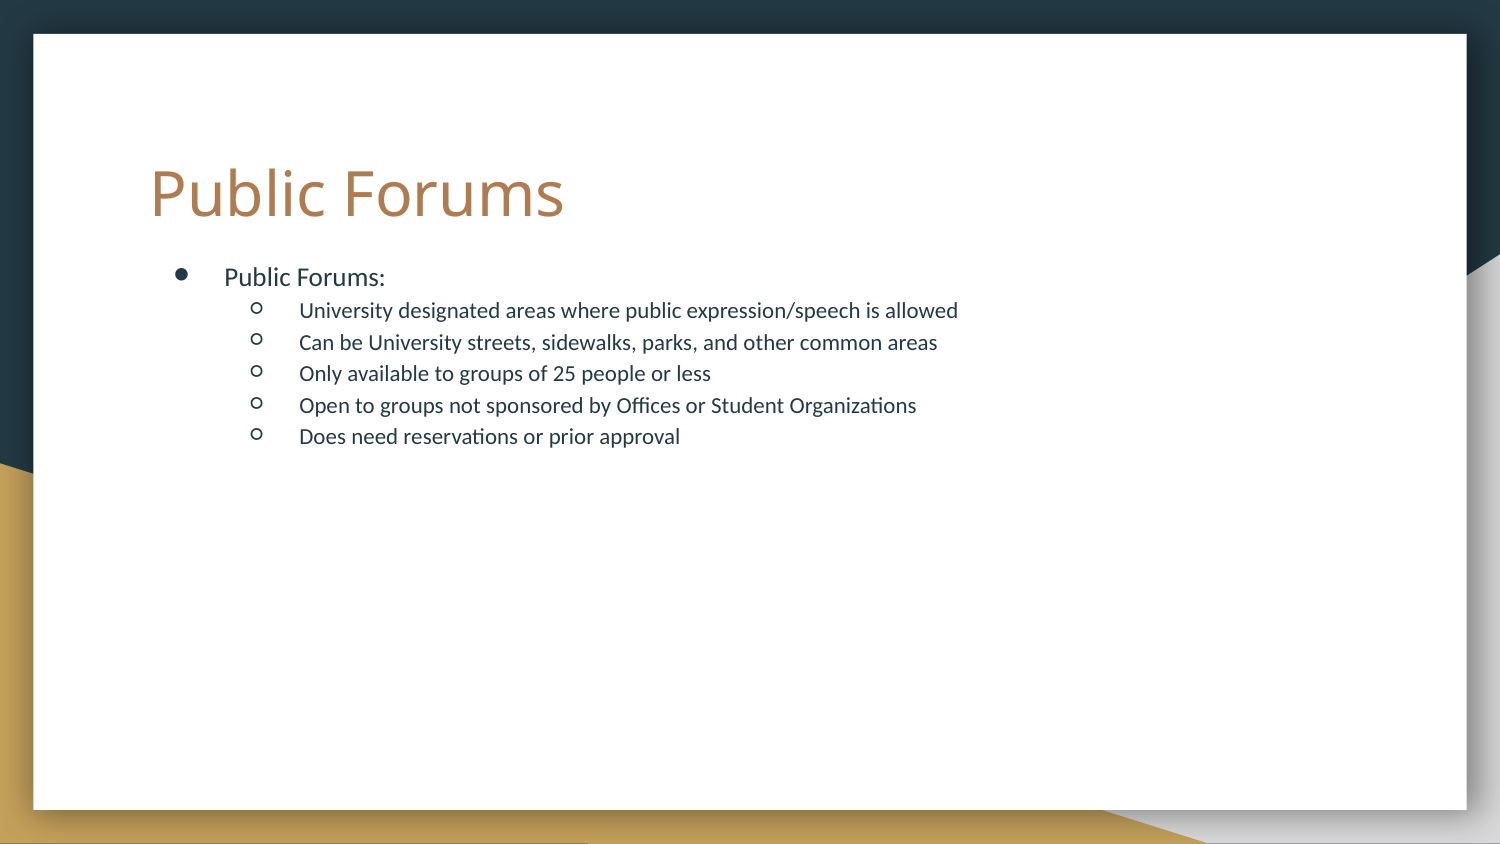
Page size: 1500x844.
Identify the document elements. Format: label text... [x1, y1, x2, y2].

list Public Forums: University designated areas where public expression/speech is allowed Can be University streets, sidewalks, parks, and other common areas Only available to groups of 25 people or less Open to groups not sponsored by Offices or Student Organizations Does need reservations or prior approval [134, 239, 1366, 729]
title Public Forums [134, 138, 1366, 239]
